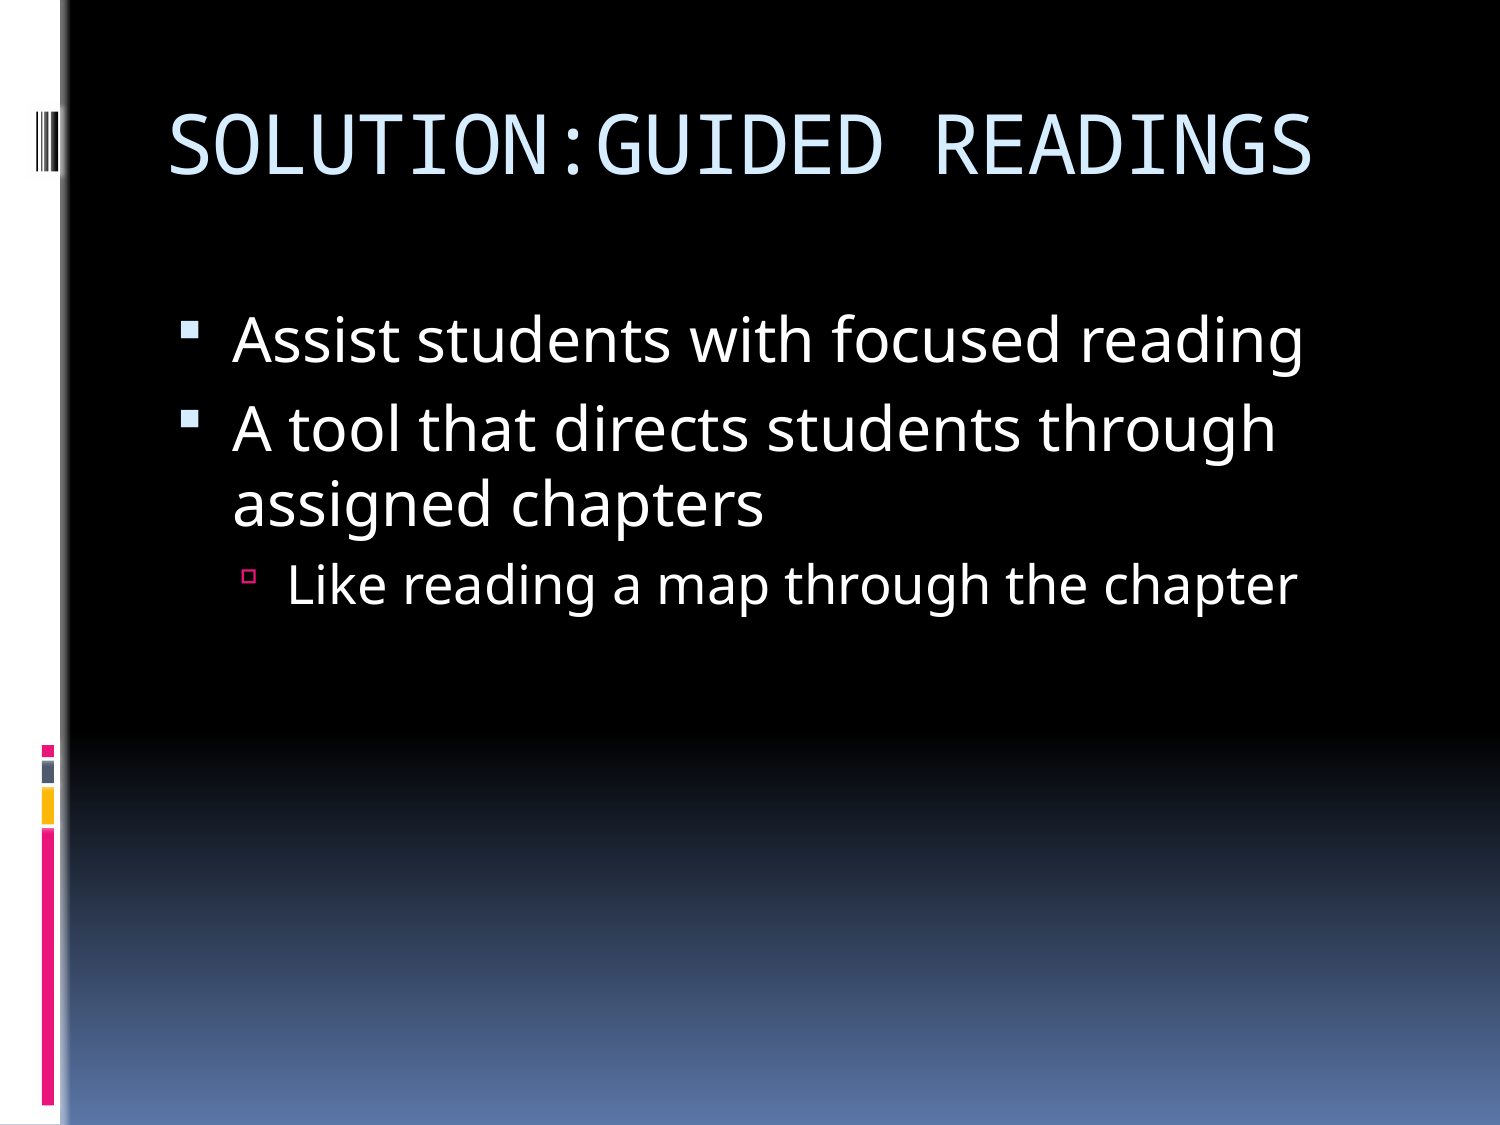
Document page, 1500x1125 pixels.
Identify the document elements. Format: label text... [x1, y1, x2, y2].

list Assist students with focused reading A tool that directs students through assigned chapters Like reading a map through the chapter [150, 292, 1425, 1043]
title SOLUTION:GUIDED READINGS [150, 83, 1425, 234]
